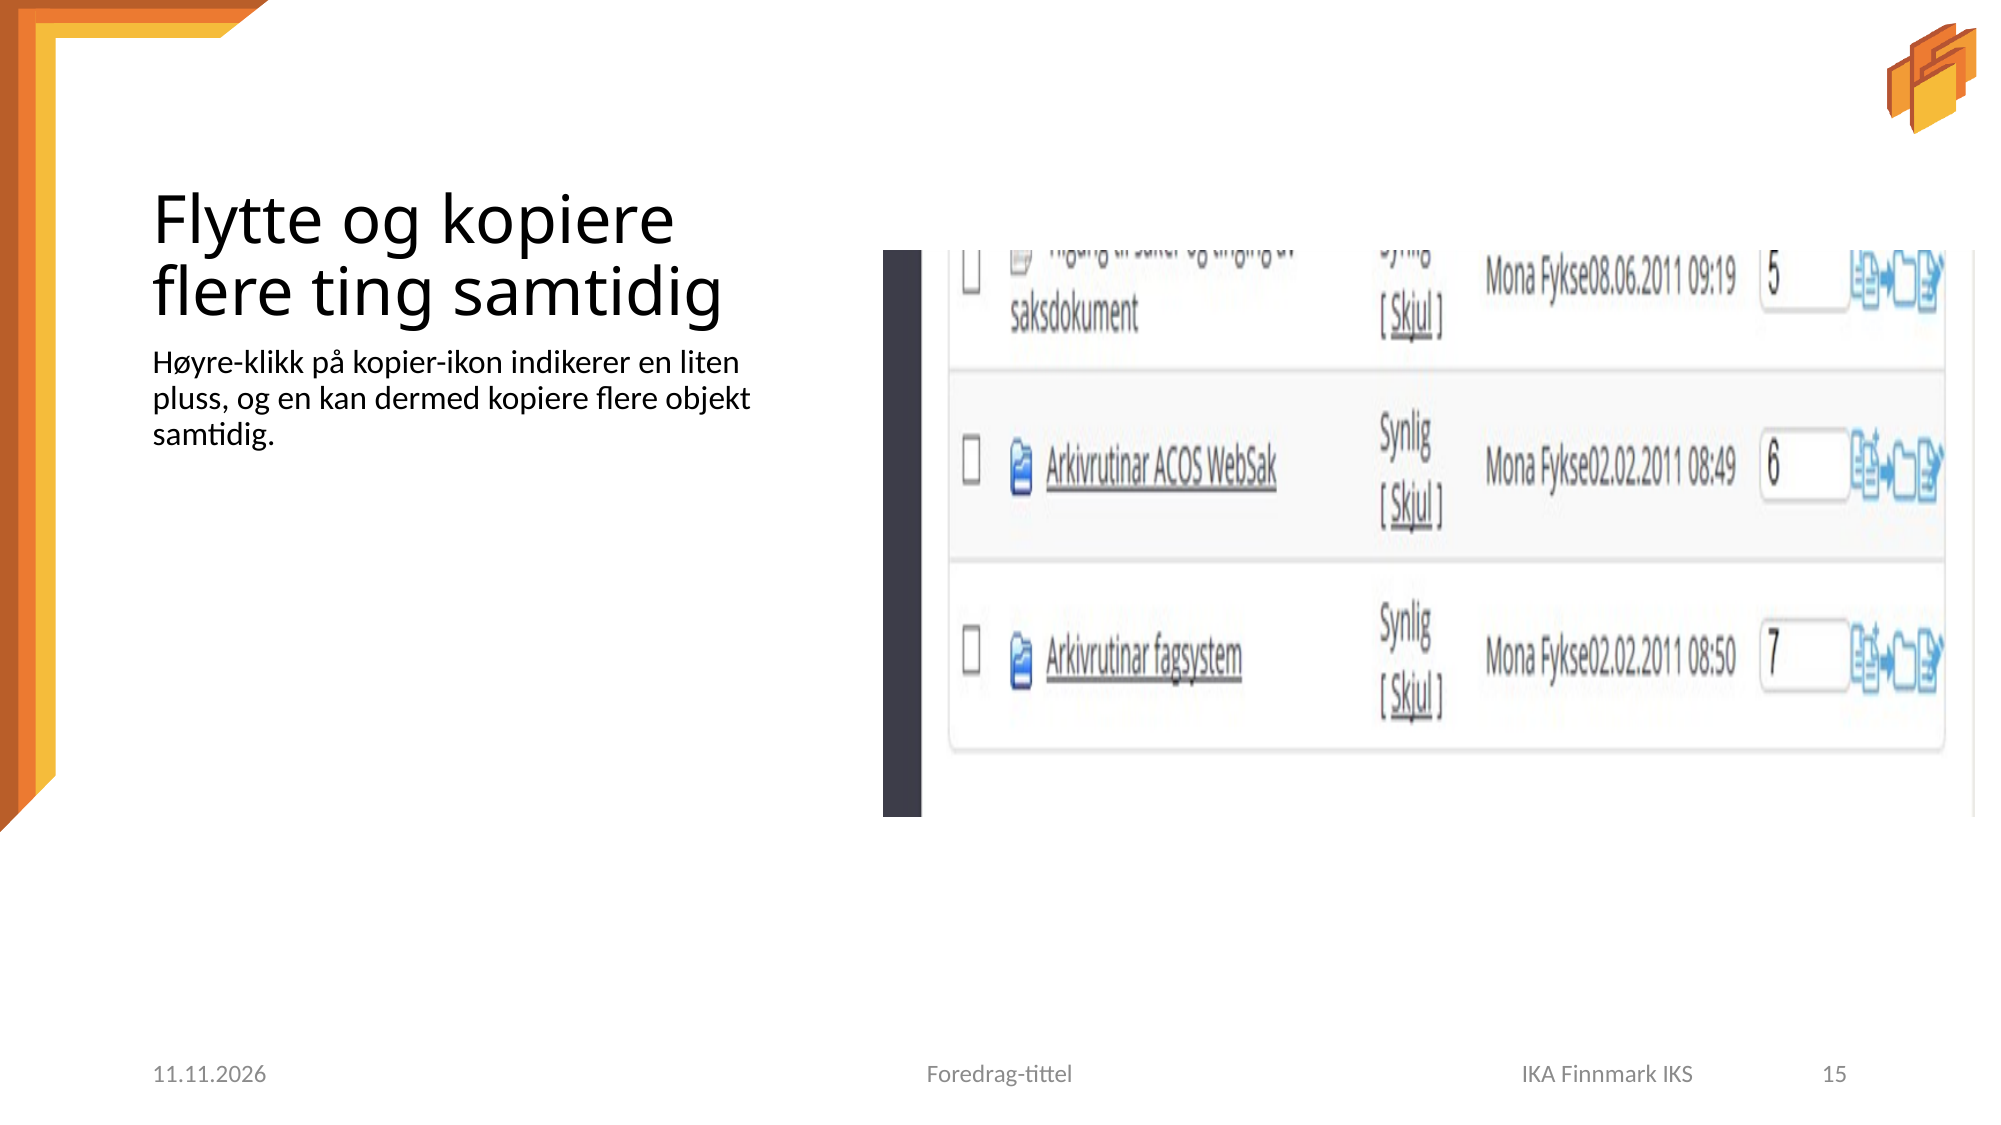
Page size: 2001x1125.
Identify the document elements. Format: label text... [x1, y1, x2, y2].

footer Foredrag-tittel [662, 1042, 1338, 1103]
picture [1887, 23, 1977, 134]
title Flytte og kopiere flere ting samtidig [137, 75, 783, 337]
slide_number IKA Finnmark IKS 15 [1412, 1042, 1863, 1103]
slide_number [137, 1042, 588, 1103]
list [883, 250, 1975, 817]
list Høyre-klikk på kopier-ikon indikerer en liten pluss, og en kan dermed kopiere flere objekt samtidig. [137, 337, 783, 963]
